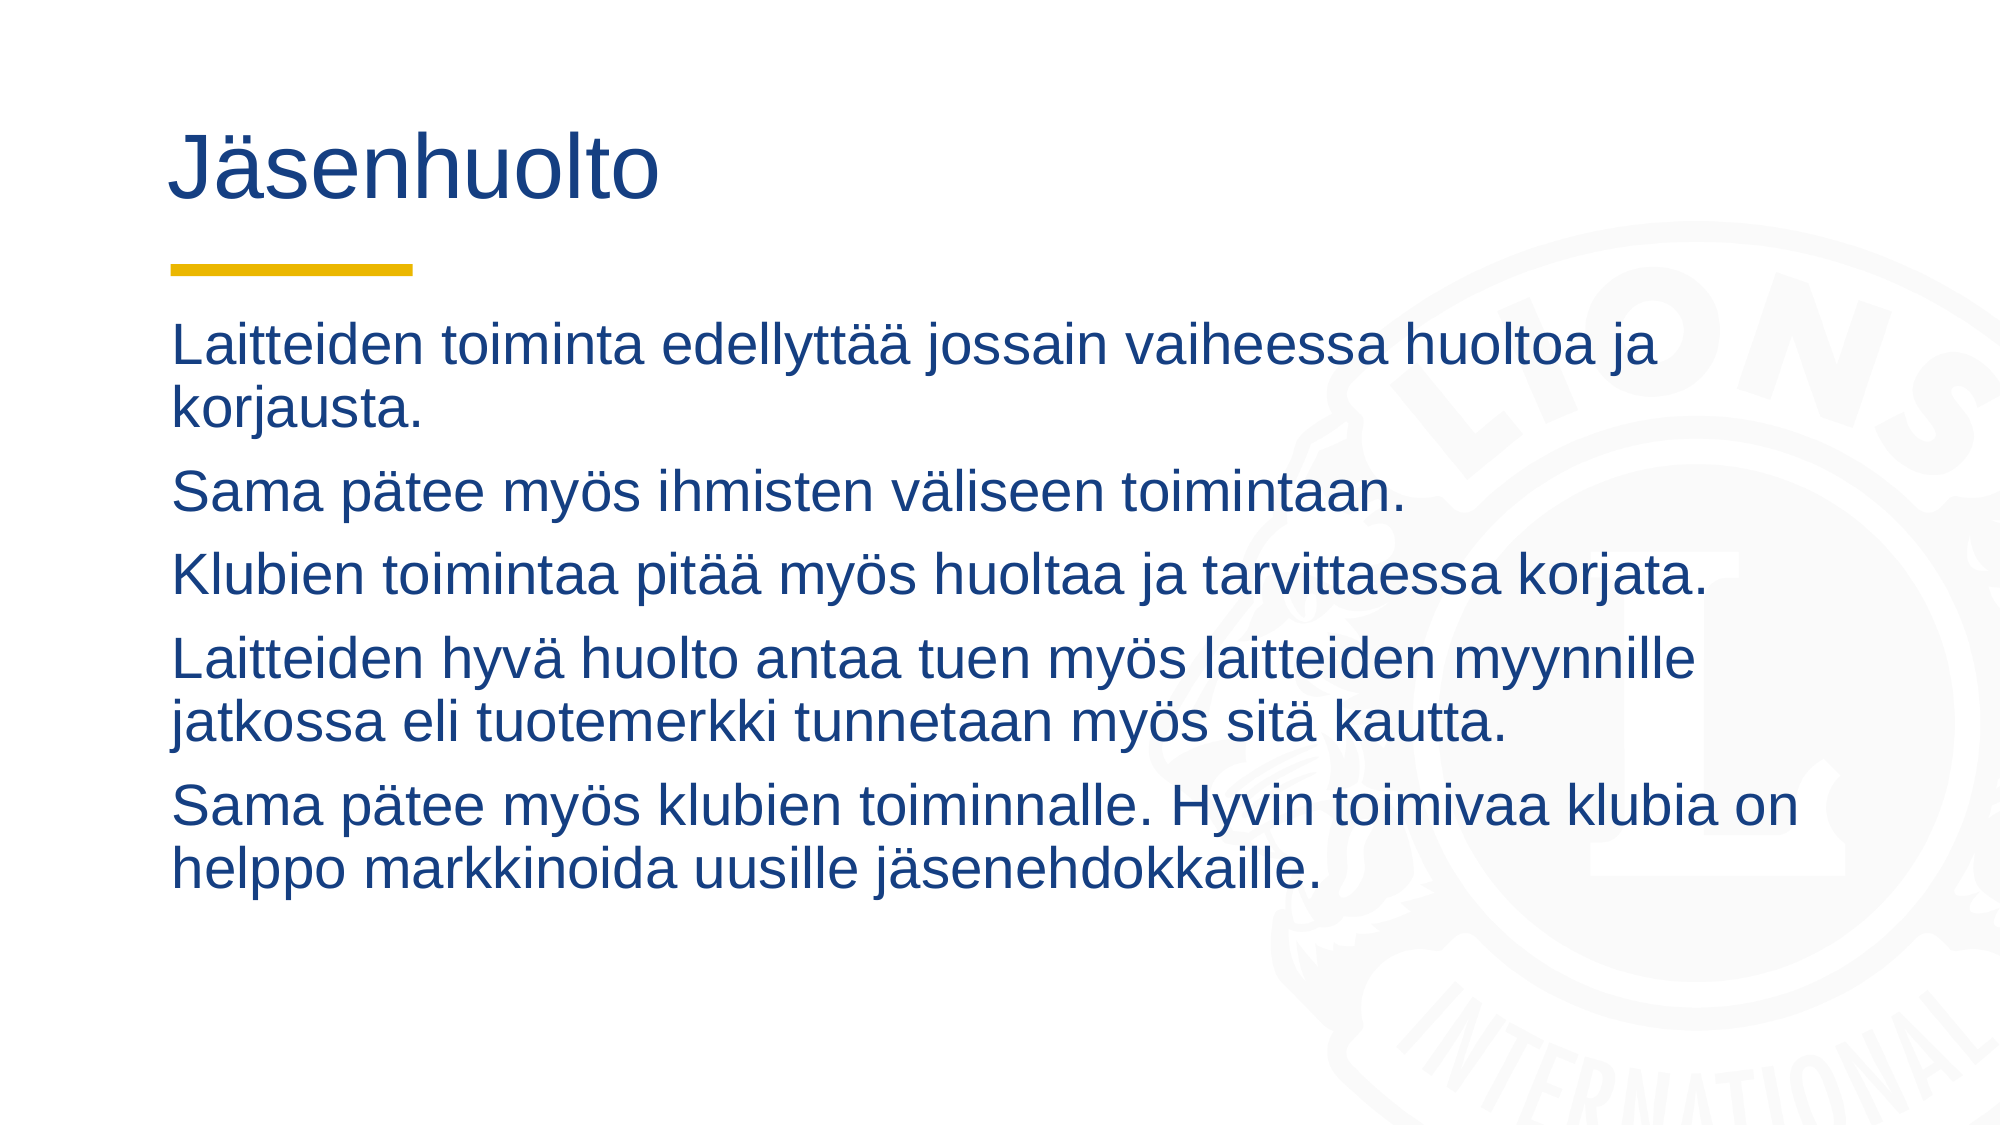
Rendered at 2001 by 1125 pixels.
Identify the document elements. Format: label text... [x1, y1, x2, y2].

title Jäsenhuolto [152, 59, 1878, 278]
list Laitteiden toiminta edellyttää jossain vaiheessa huoltoa ja korjausta. Sama pätee myös ihmisten väliseen toimintaan. Klubien toimintaa pitää myös huoltaa ja tarvittaessa korjata. Laitteiden hyvä huolto antaa tuen myös laitteiden myynnille jatkossa eli tuotemerkki tunnetaan myös sitä kautta. Sama pätee myös klubien toiminnalle. Hyvin toimivaa klubia on helppo markkinoida uusille jäsenehdokkaille. [156, 306, 1880, 1023]
